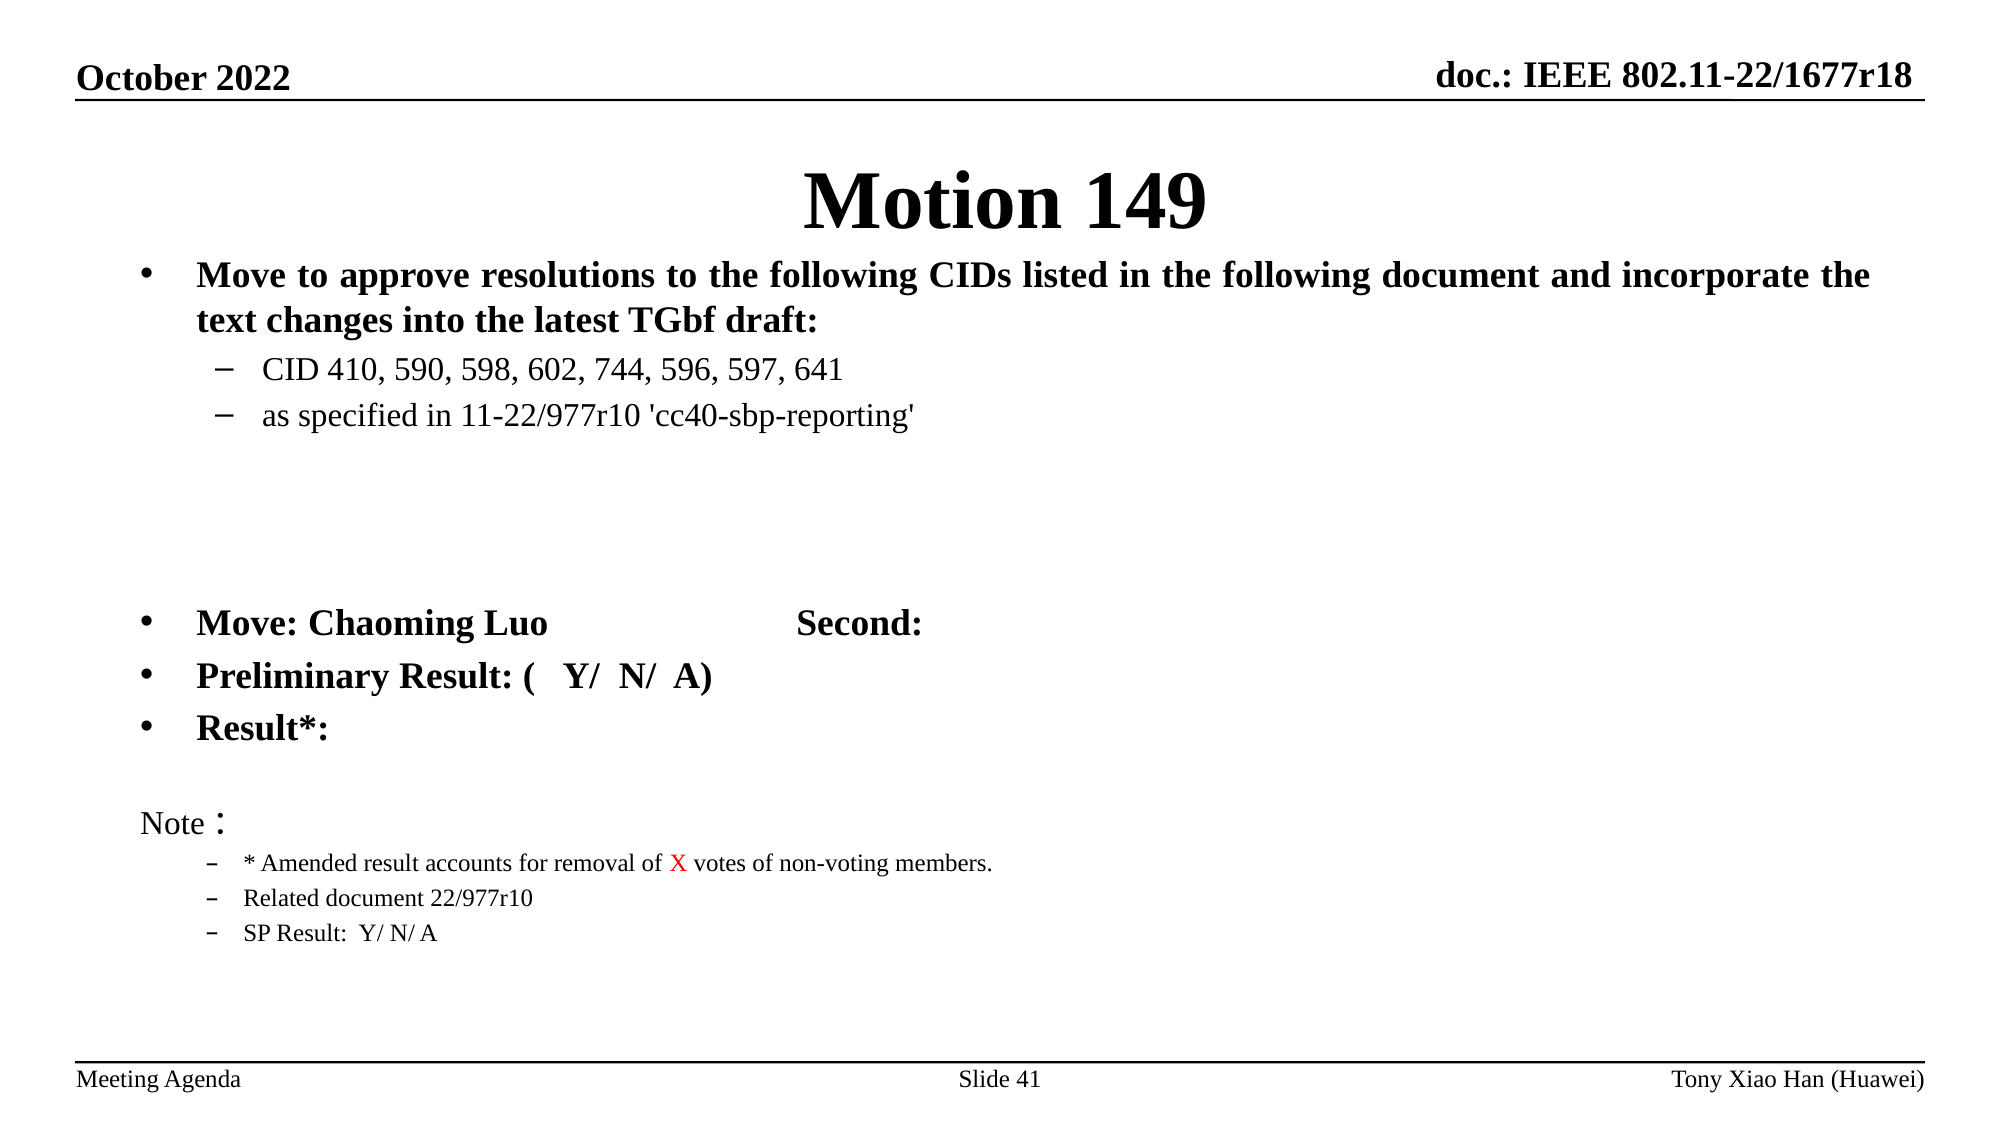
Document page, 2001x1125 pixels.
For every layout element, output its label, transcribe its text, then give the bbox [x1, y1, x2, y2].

text_box Motion 149 [368, 137, 1644, 212]
text_box Move to approve resolutions to the following CIDs listed in the following document and incorporate the text changes into the latest TGbf draft: CID 410, 590, 598, 602, 744, 596, 597, 641 as specified in 11-22/977r10 'cc40-sbp-reporting' Move: Chaoming Luo Second: Preliminary Result: ( Y/ N/ A) Result*: Note： * Amended result accounts for removal of X votes of non-voting members. Related document 22/977r10 SP Result: Y/ N/ A [125, 212, 1888, 1013]
